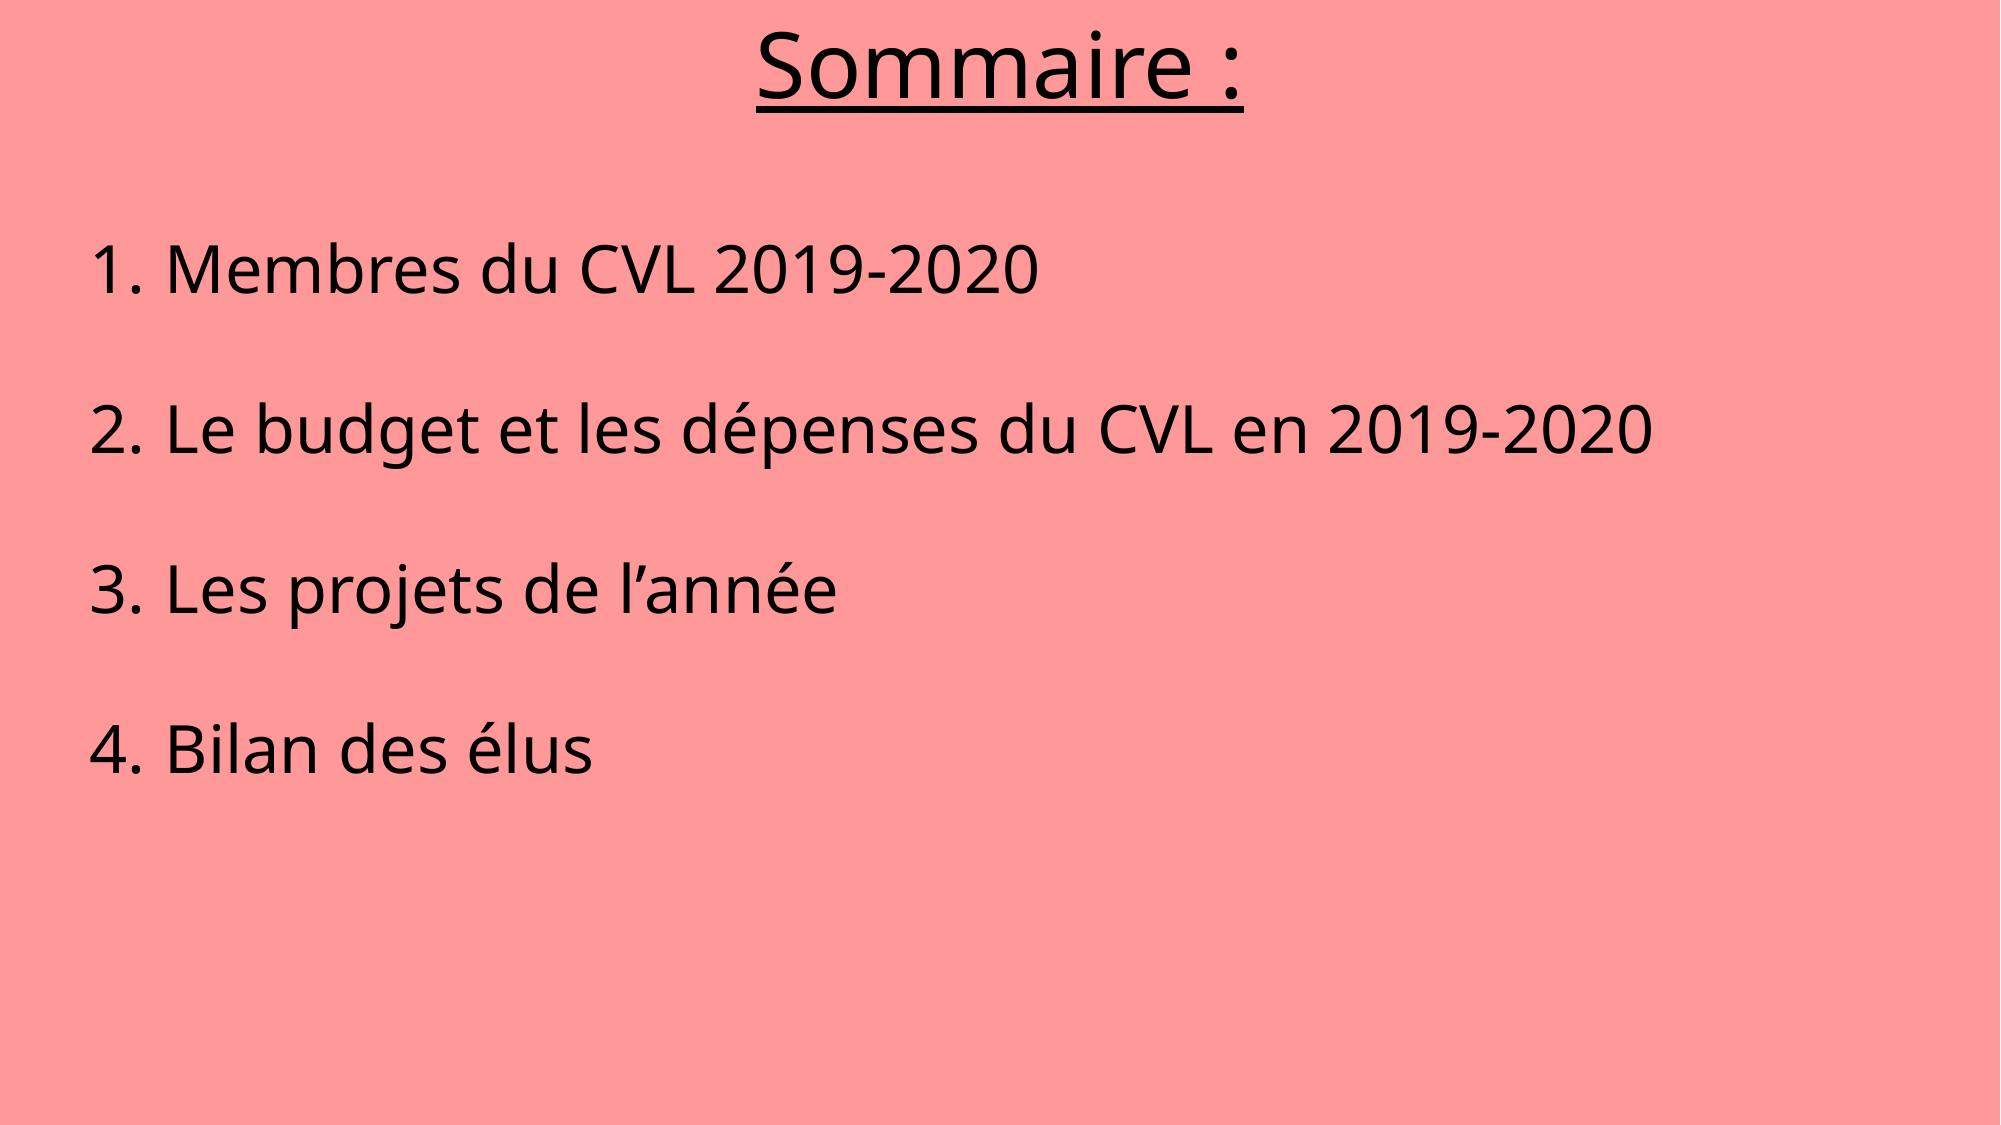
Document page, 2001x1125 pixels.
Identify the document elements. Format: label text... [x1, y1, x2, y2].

text_box Sommaire : Membres du CVL 2019-2020 Le budget et les dépenses du CVL en 2019-2020 Les projets de l’année Bilan des élus [0, 0, 2000, 1125]
